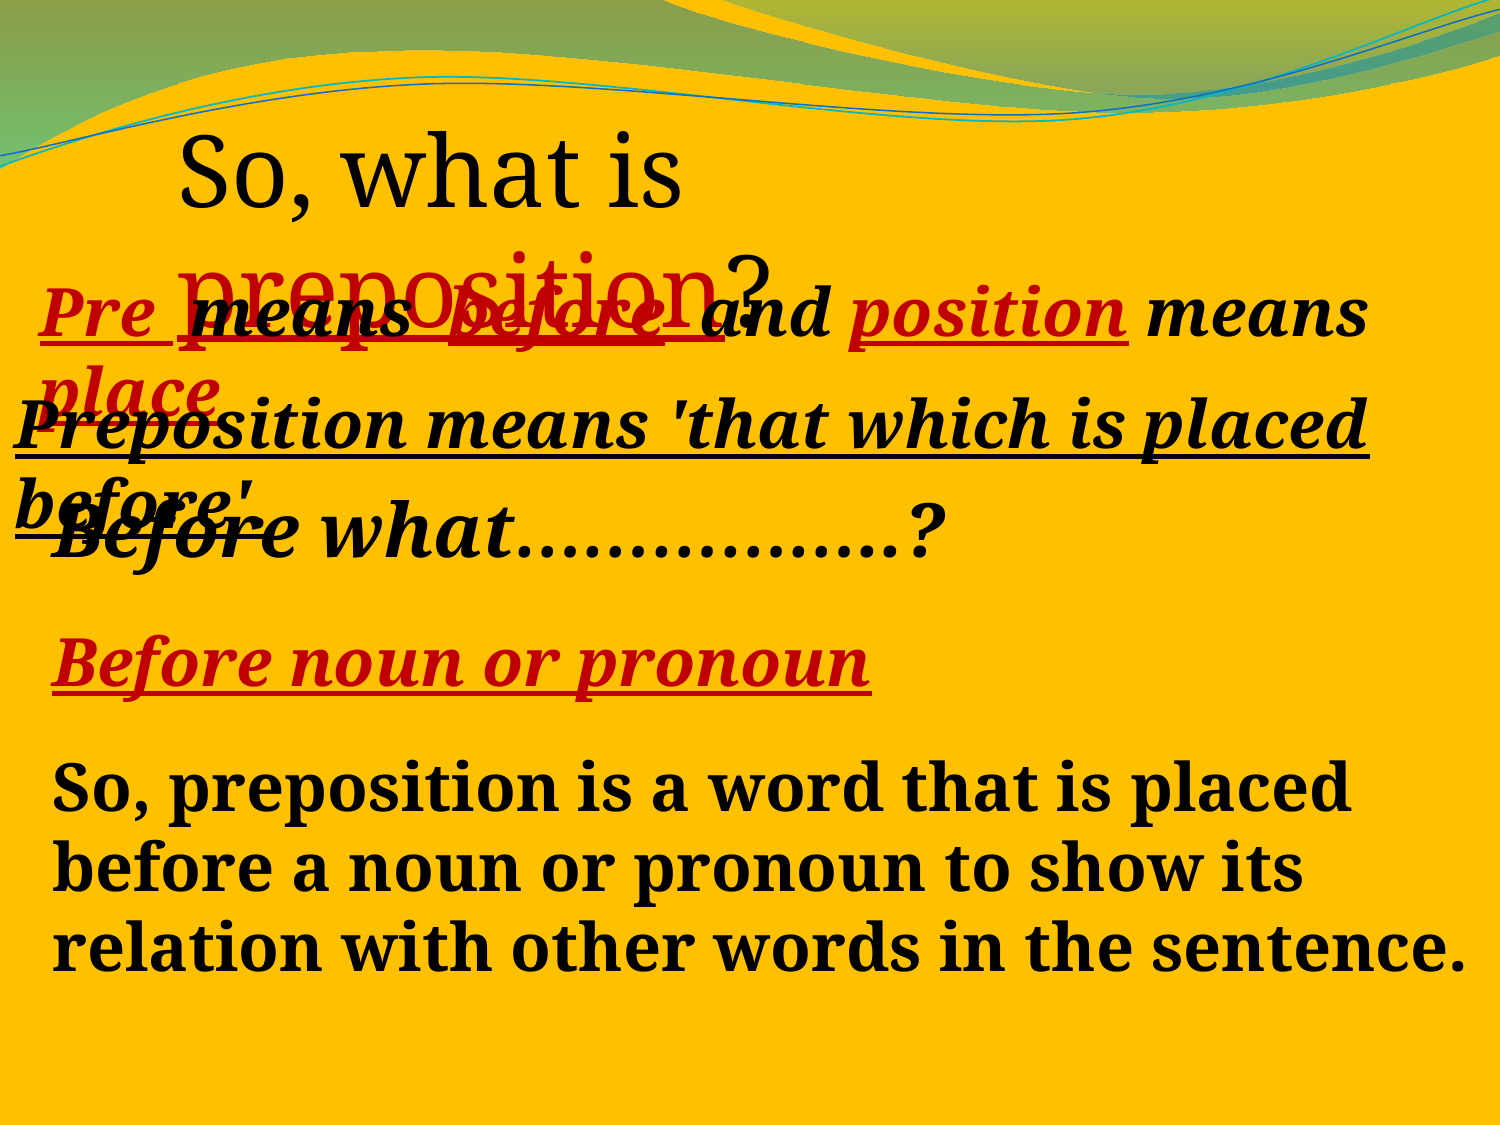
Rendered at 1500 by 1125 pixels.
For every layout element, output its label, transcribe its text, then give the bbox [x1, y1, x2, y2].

text_box Preposition means 'that which is placed before'. [0, 374, 1500, 550]
text_box So, what is preposition? [162, 99, 1288, 262]
text_box Before noun or pronoun [37, 612, 1500, 708]
text_box So, preposition is a word that is placed before a noun or pronoun to show its relation with other words in the sentence. [37, 737, 1500, 1072]
text_box Pre means before and position means place [24, 262, 1500, 374]
text_box Before what……………..? [37, 474, 1238, 670]
